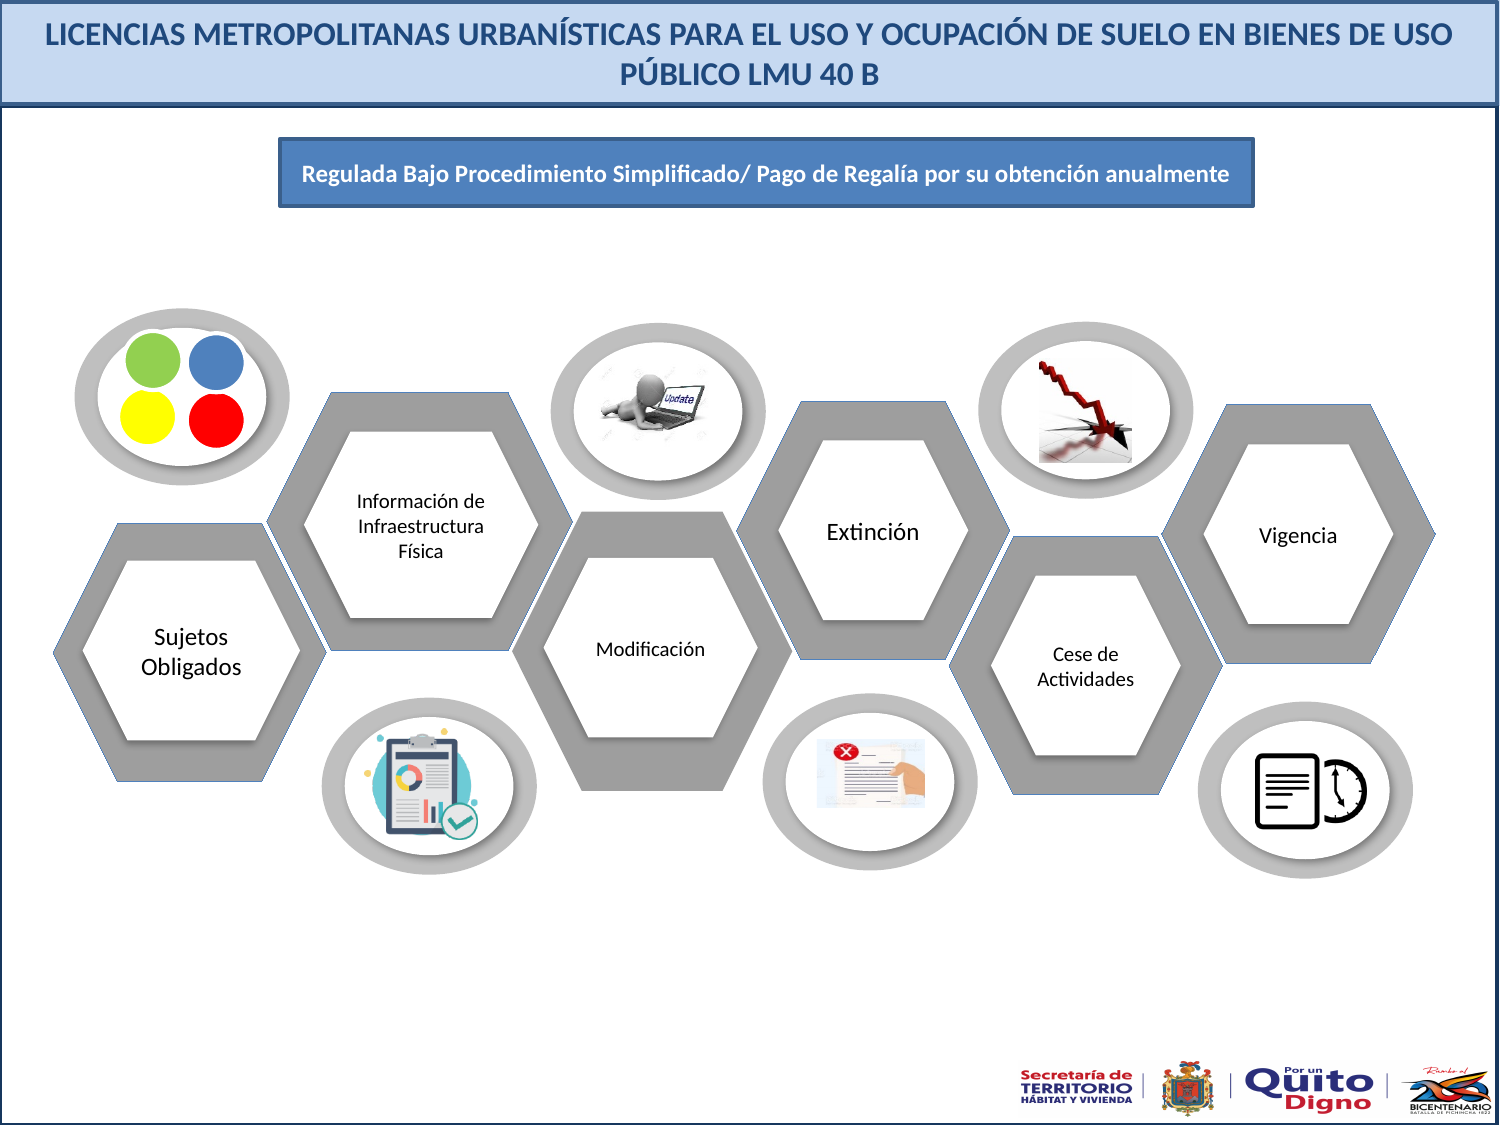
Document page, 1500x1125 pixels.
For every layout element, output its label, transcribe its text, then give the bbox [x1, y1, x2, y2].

picture [816, 739, 926, 809]
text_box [1161, 404, 1436, 664]
picture [364, 728, 478, 840]
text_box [1199, 703, 1412, 877]
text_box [76, 310, 288, 484]
picture [1018, 1060, 1495, 1118]
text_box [511, 511, 793, 792]
picture [1255, 735, 1368, 847]
text_box [0, 106, 1499, 1125]
text_box Regulada Bajo Procedimiento Simplificado/ Pago de Regalía por su obtención anualmente [278, 137, 1255, 208]
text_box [552, 324, 764, 499]
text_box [980, 323, 1192, 497]
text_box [323, 699, 535, 873]
picture [598, 364, 710, 448]
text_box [948, 536, 1223, 795]
text_box [0, 0, 1499, 106]
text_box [764, 695, 976, 869]
picture [1039, 358, 1132, 463]
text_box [266, 391, 573, 651]
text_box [52, 523, 327, 782]
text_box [736, 400, 1010, 660]
